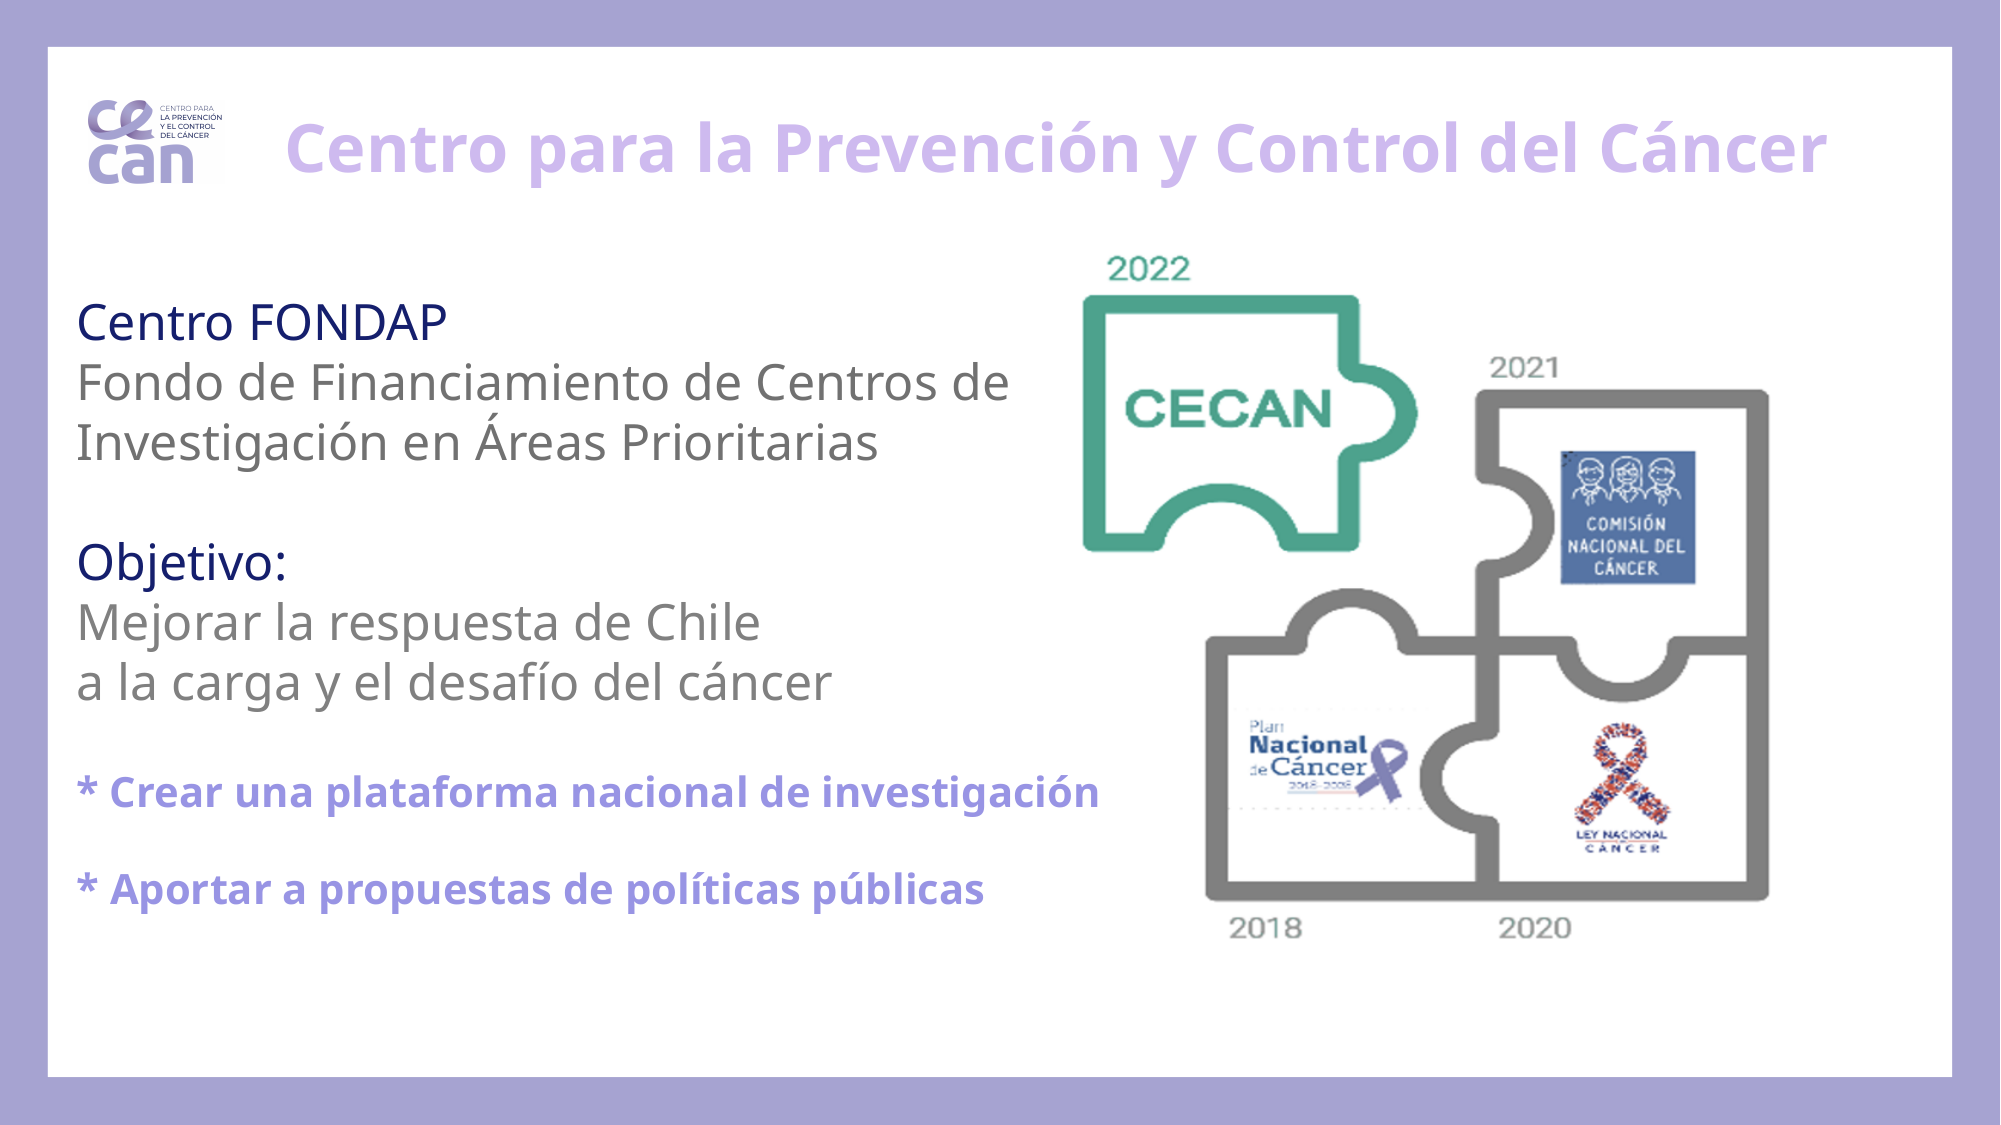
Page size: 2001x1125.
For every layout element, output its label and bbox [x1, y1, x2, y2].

text_box [0, 0, 2000, 1125]
picture [1042, 220, 1810, 978]
picture [88, 100, 226, 184]
text_box [49, 408, 1400, 943]
